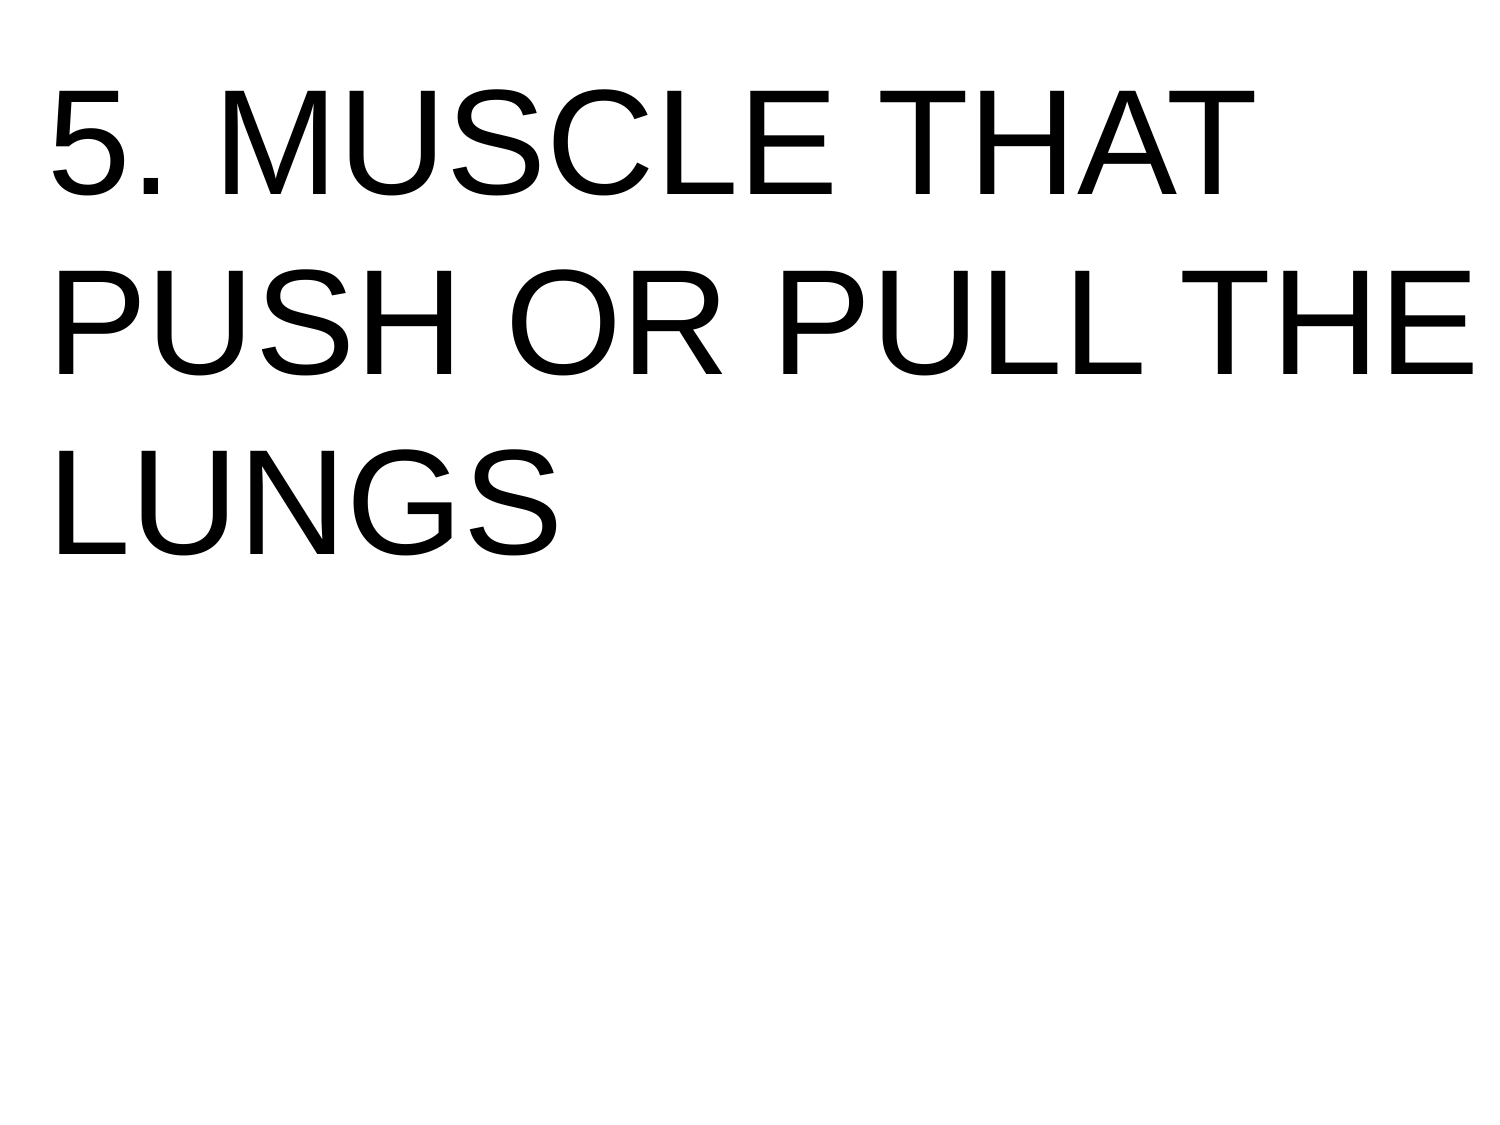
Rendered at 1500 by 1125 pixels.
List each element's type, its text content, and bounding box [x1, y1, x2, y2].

text_box 5. MUSCLE THAT PUSH OR PULL THE LUNGS [32, 37, 1500, 773]
